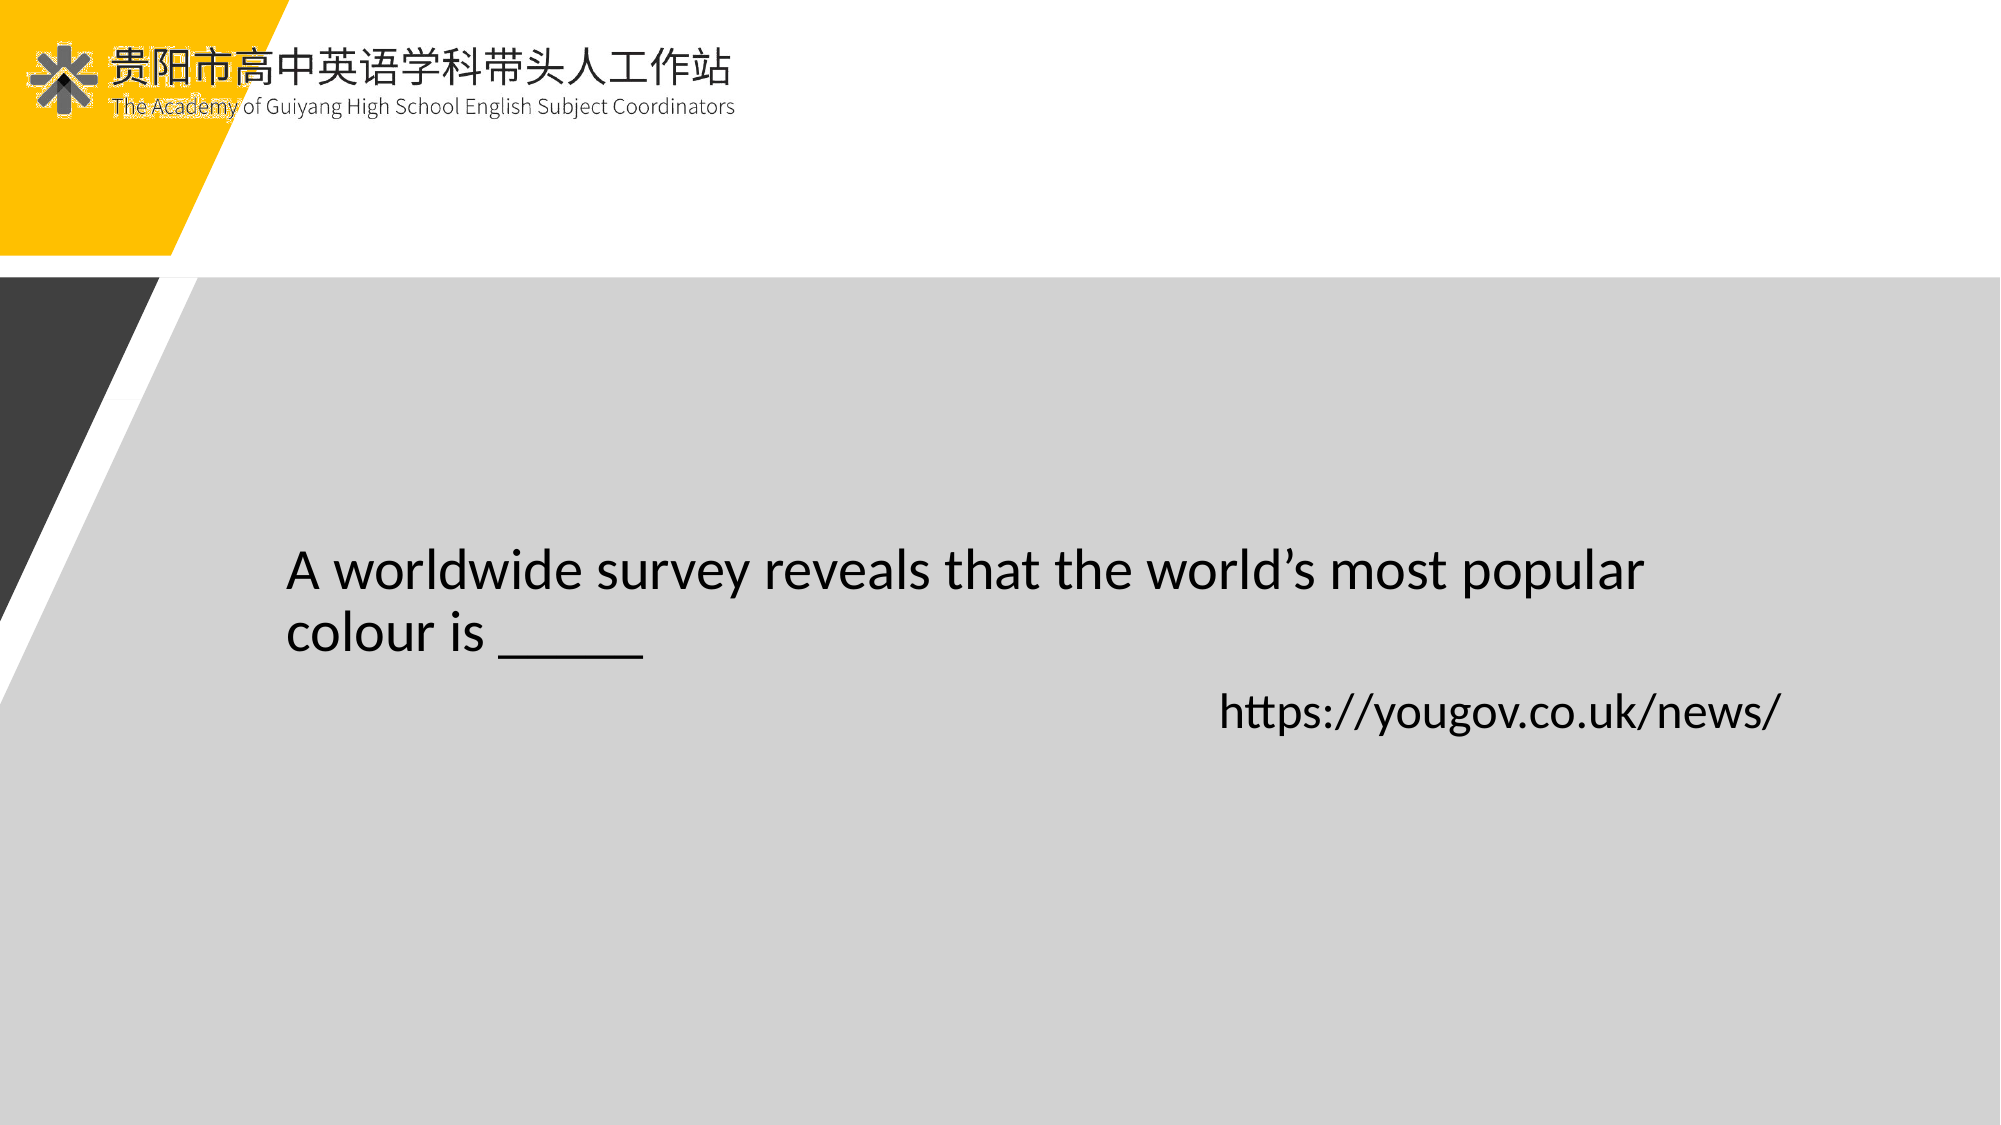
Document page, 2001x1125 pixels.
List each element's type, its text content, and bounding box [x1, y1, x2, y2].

list A worldwide survey reveals that the world’s most popular colour is _____ https://yougov.co.uk/news/ [271, 356, 1808, 1020]
text_box [0, 288, 156, 622]
picture [0, 0, 792, 288]
text_box [0, 276, 2000, 1125]
